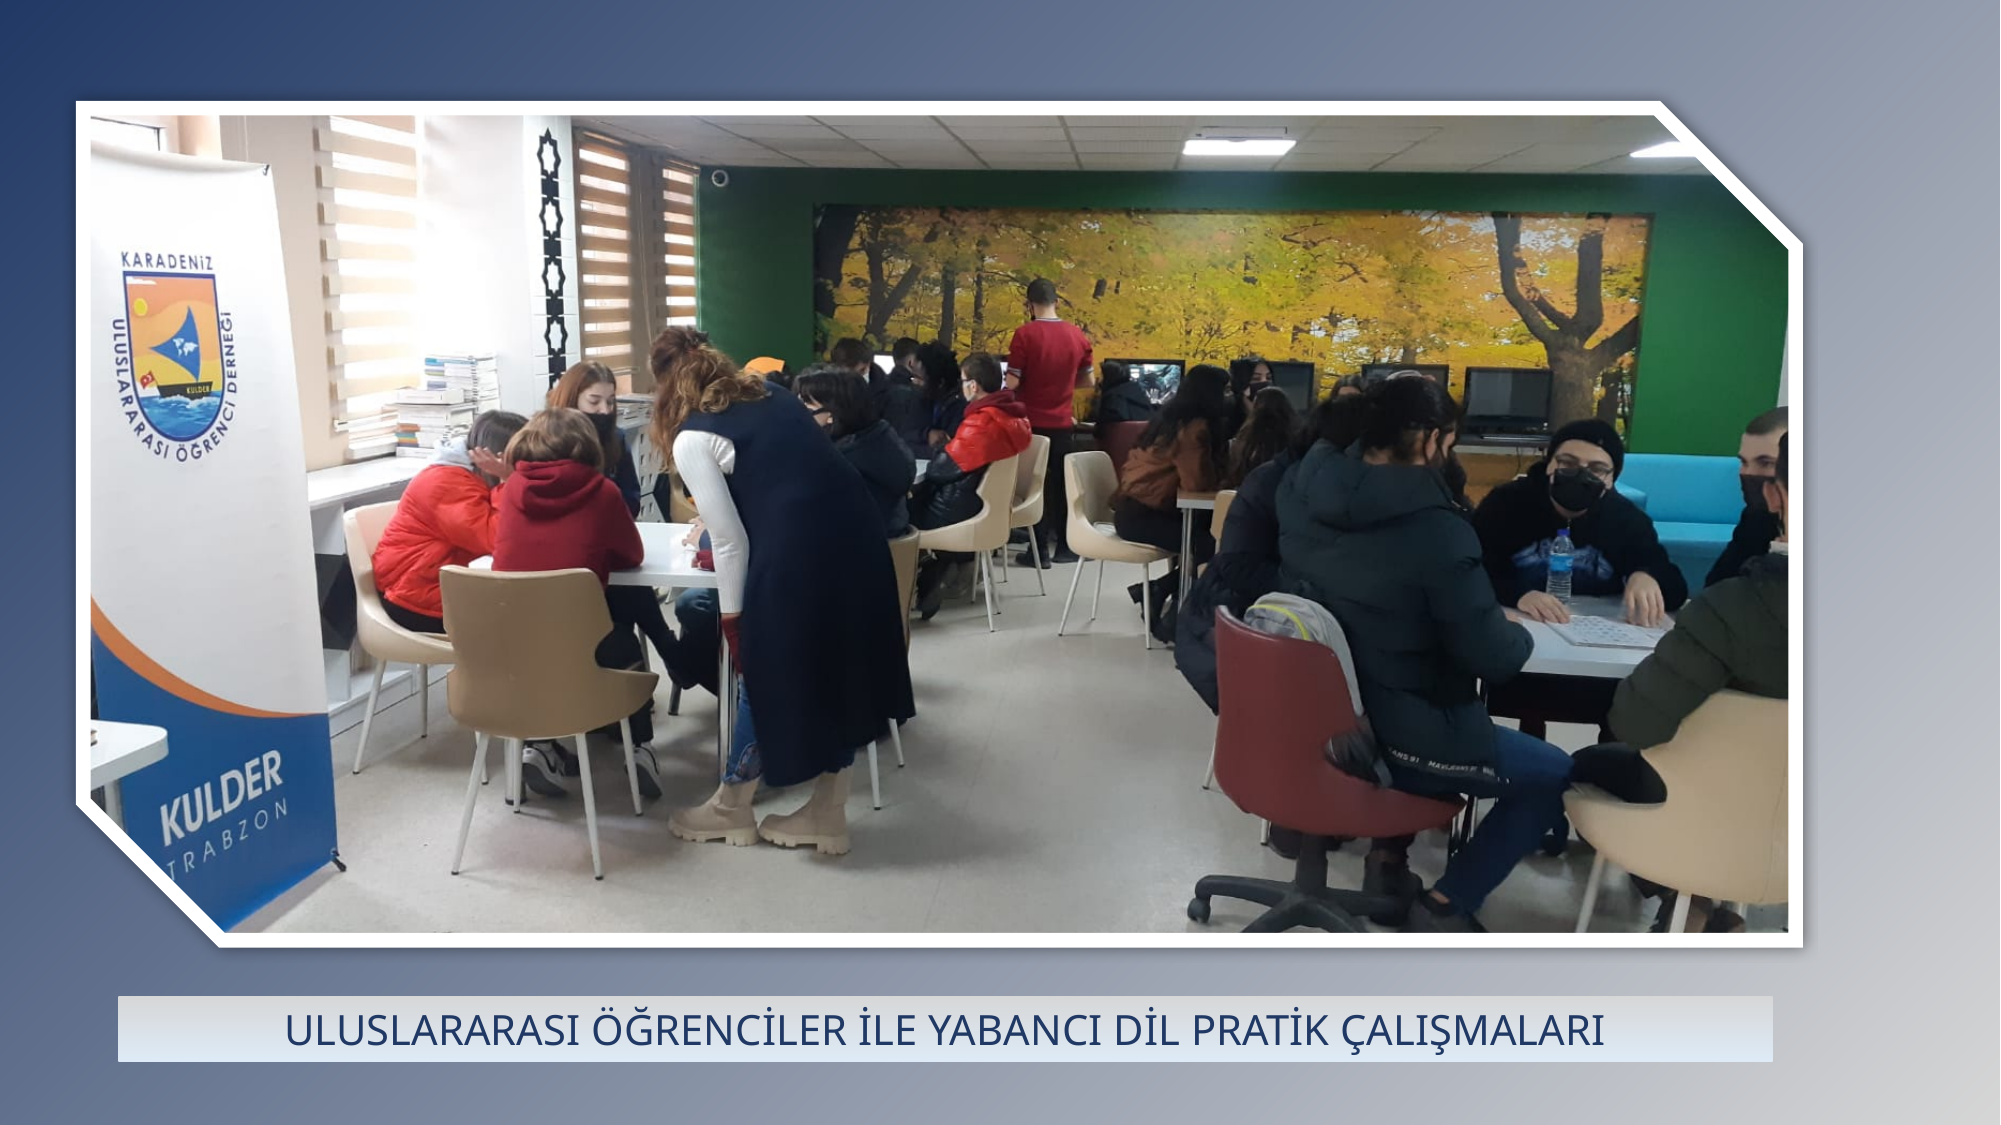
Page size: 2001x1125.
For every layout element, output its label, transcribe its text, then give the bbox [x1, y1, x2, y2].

picture [83, 108, 1796, 941]
text_box ULUSLARARASI ÖĞRENCİLER İLE YABANCI DİL PRATİK ÇALIŞMALARI [118, 996, 1773, 1062]
